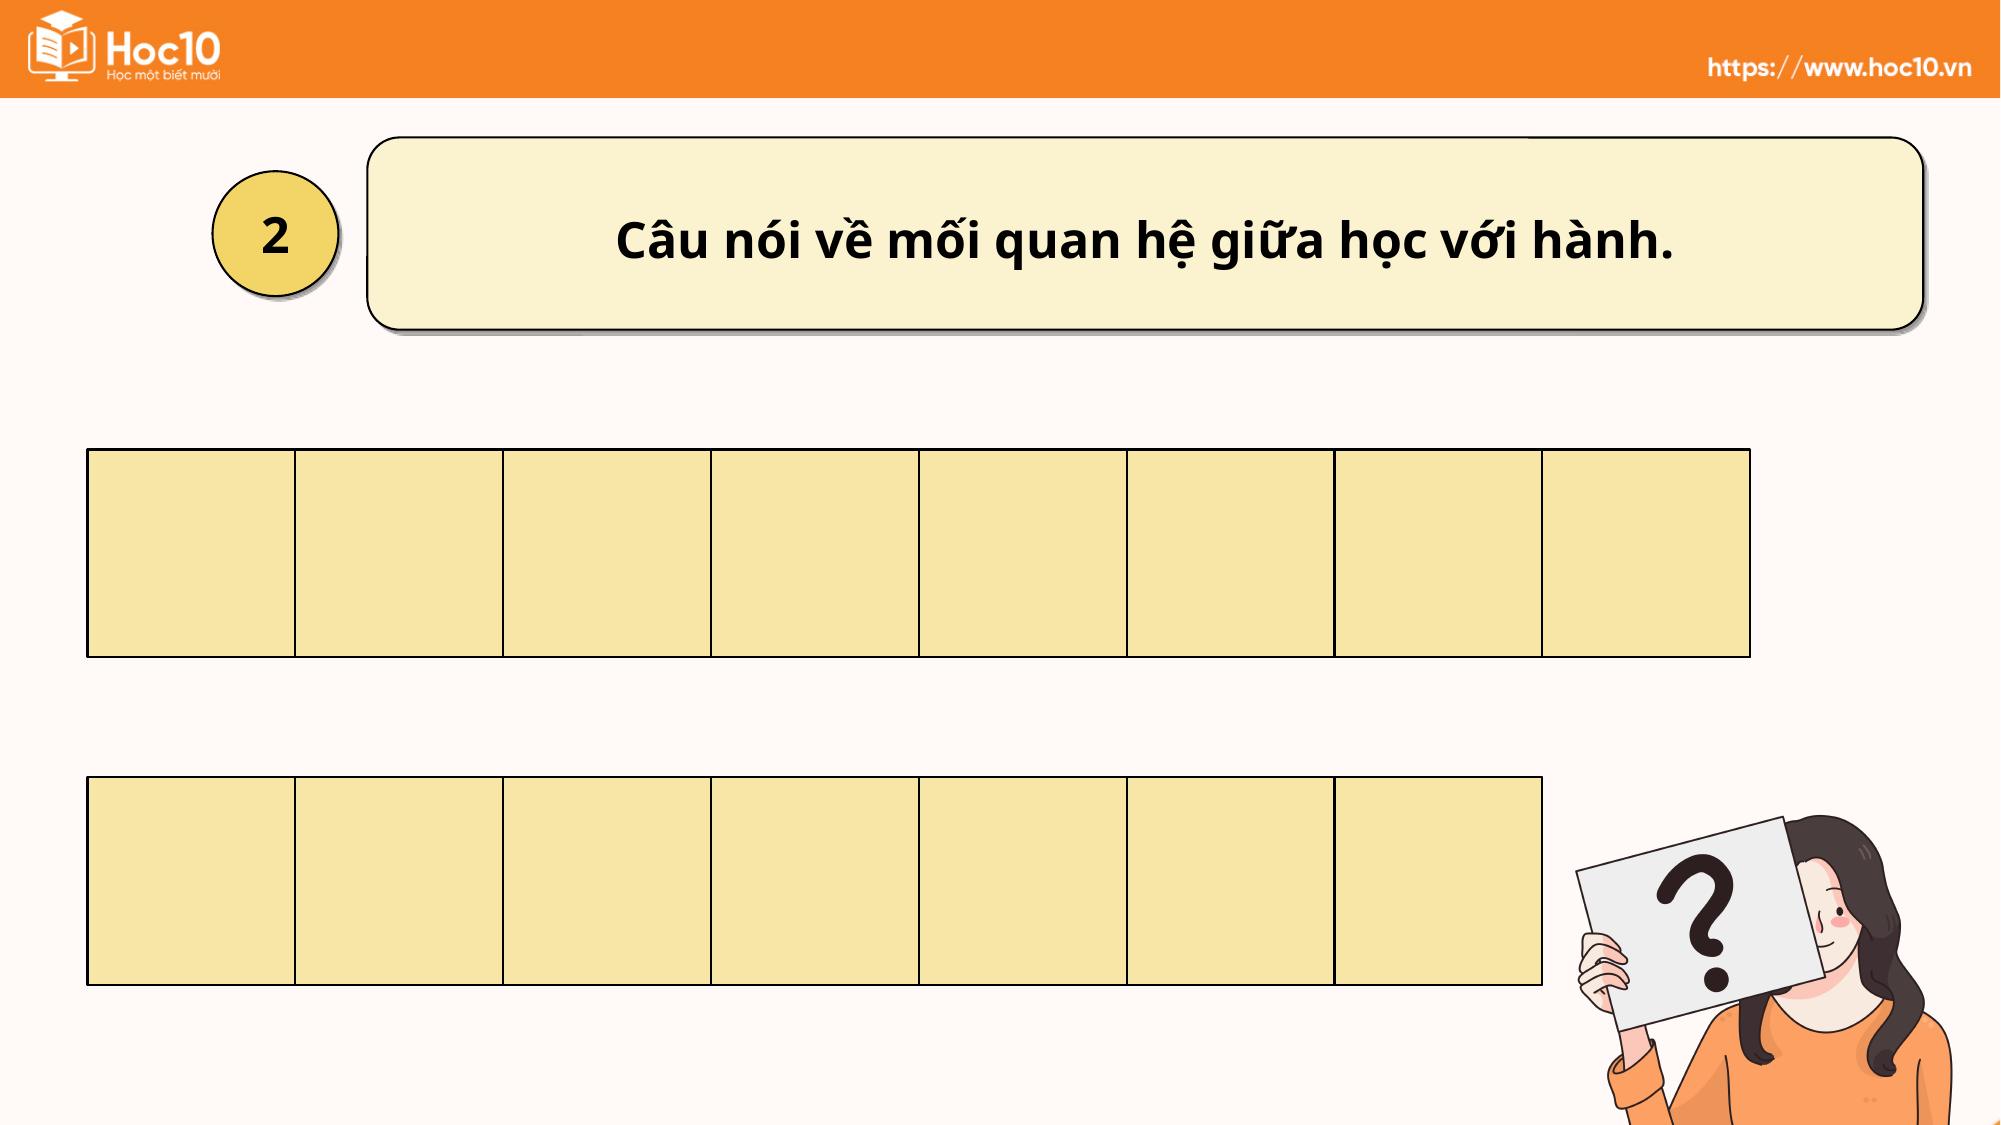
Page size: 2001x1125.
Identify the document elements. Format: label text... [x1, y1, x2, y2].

text_box [710, 449, 918, 658]
text_box [710, 777, 918, 985]
text_box [918, 449, 1126, 658]
picture [0, 0, 2001, 1125]
text_box [87, 777, 295, 985]
text_box [295, 449, 503, 658]
text_box [918, 777, 1126, 985]
text_box [87, 449, 295, 658]
text_box [1126, 449, 1334, 658]
text_box 2 [212, 171, 339, 297]
text_box [295, 777, 503, 985]
text_box [1126, 777, 1334, 985]
text_box Câu nói về mối quan hệ giữa học với hành. [367, 137, 1924, 330]
text_box [503, 777, 710, 985]
text_box [1542, 449, 1751, 658]
text_box [1334, 777, 1543, 985]
text_box [1334, 449, 1542, 658]
text_box [503, 449, 710, 658]
